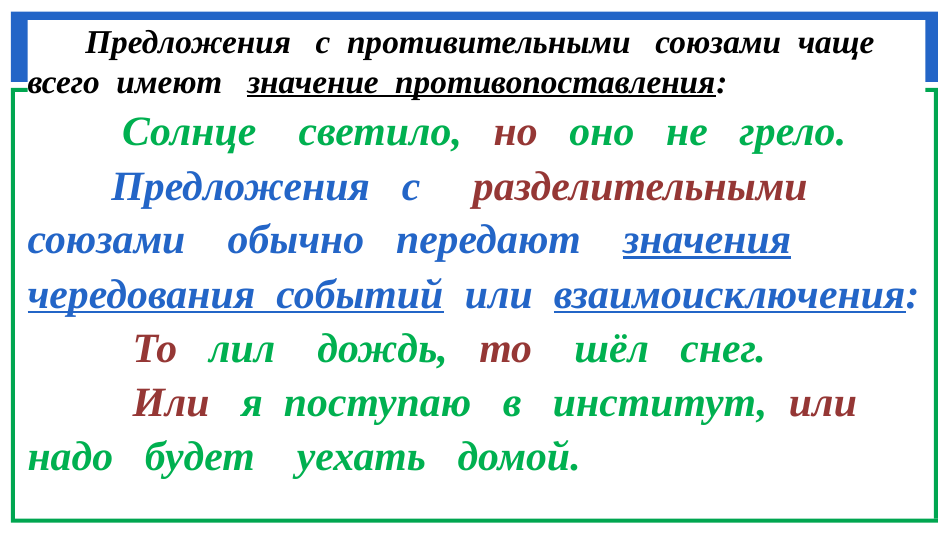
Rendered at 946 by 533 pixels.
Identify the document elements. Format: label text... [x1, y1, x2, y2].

list Предложения с противительными союзами чаще всего имеют значение противопоставления: Солнце светило, но оно не грело. Предложения с разделительными союзами обычно передают значения чередования событий или взаимоисключения: То лил дождь, то шёл снег. Или я поступаю в институт, или надо будет уехать домой. [27, 20, 926, 484]
